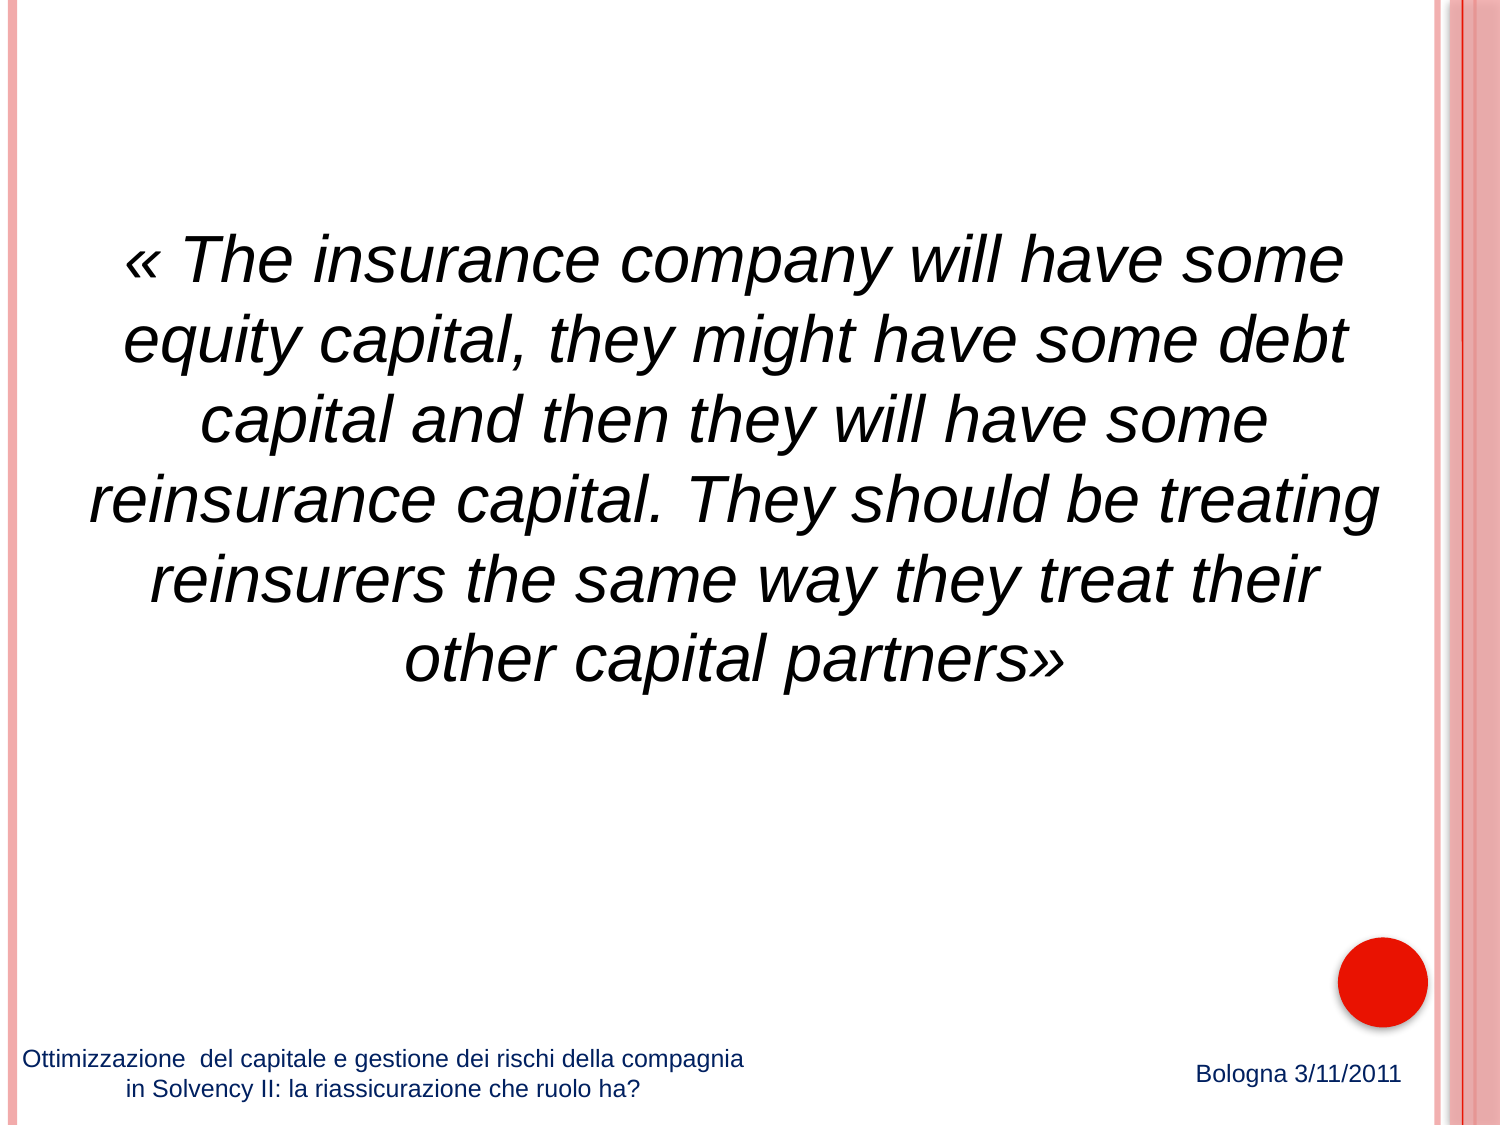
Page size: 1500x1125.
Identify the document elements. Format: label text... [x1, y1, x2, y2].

list « The insurance company will have some equity capital, they might have some debt capital and then they will have some reinsurance capital. They should be treating reinsurers the same way they treat their other capital partners» [60, 208, 1411, 918]
text_box Bologna 3/11/2011 [1139, 1050, 1459, 1125]
text_box Ottimizzazione del capitale e gestione dei rischi della compagnia in Solvency II: la riassicurazione che ruolo ha? [0, 1035, 768, 1125]
